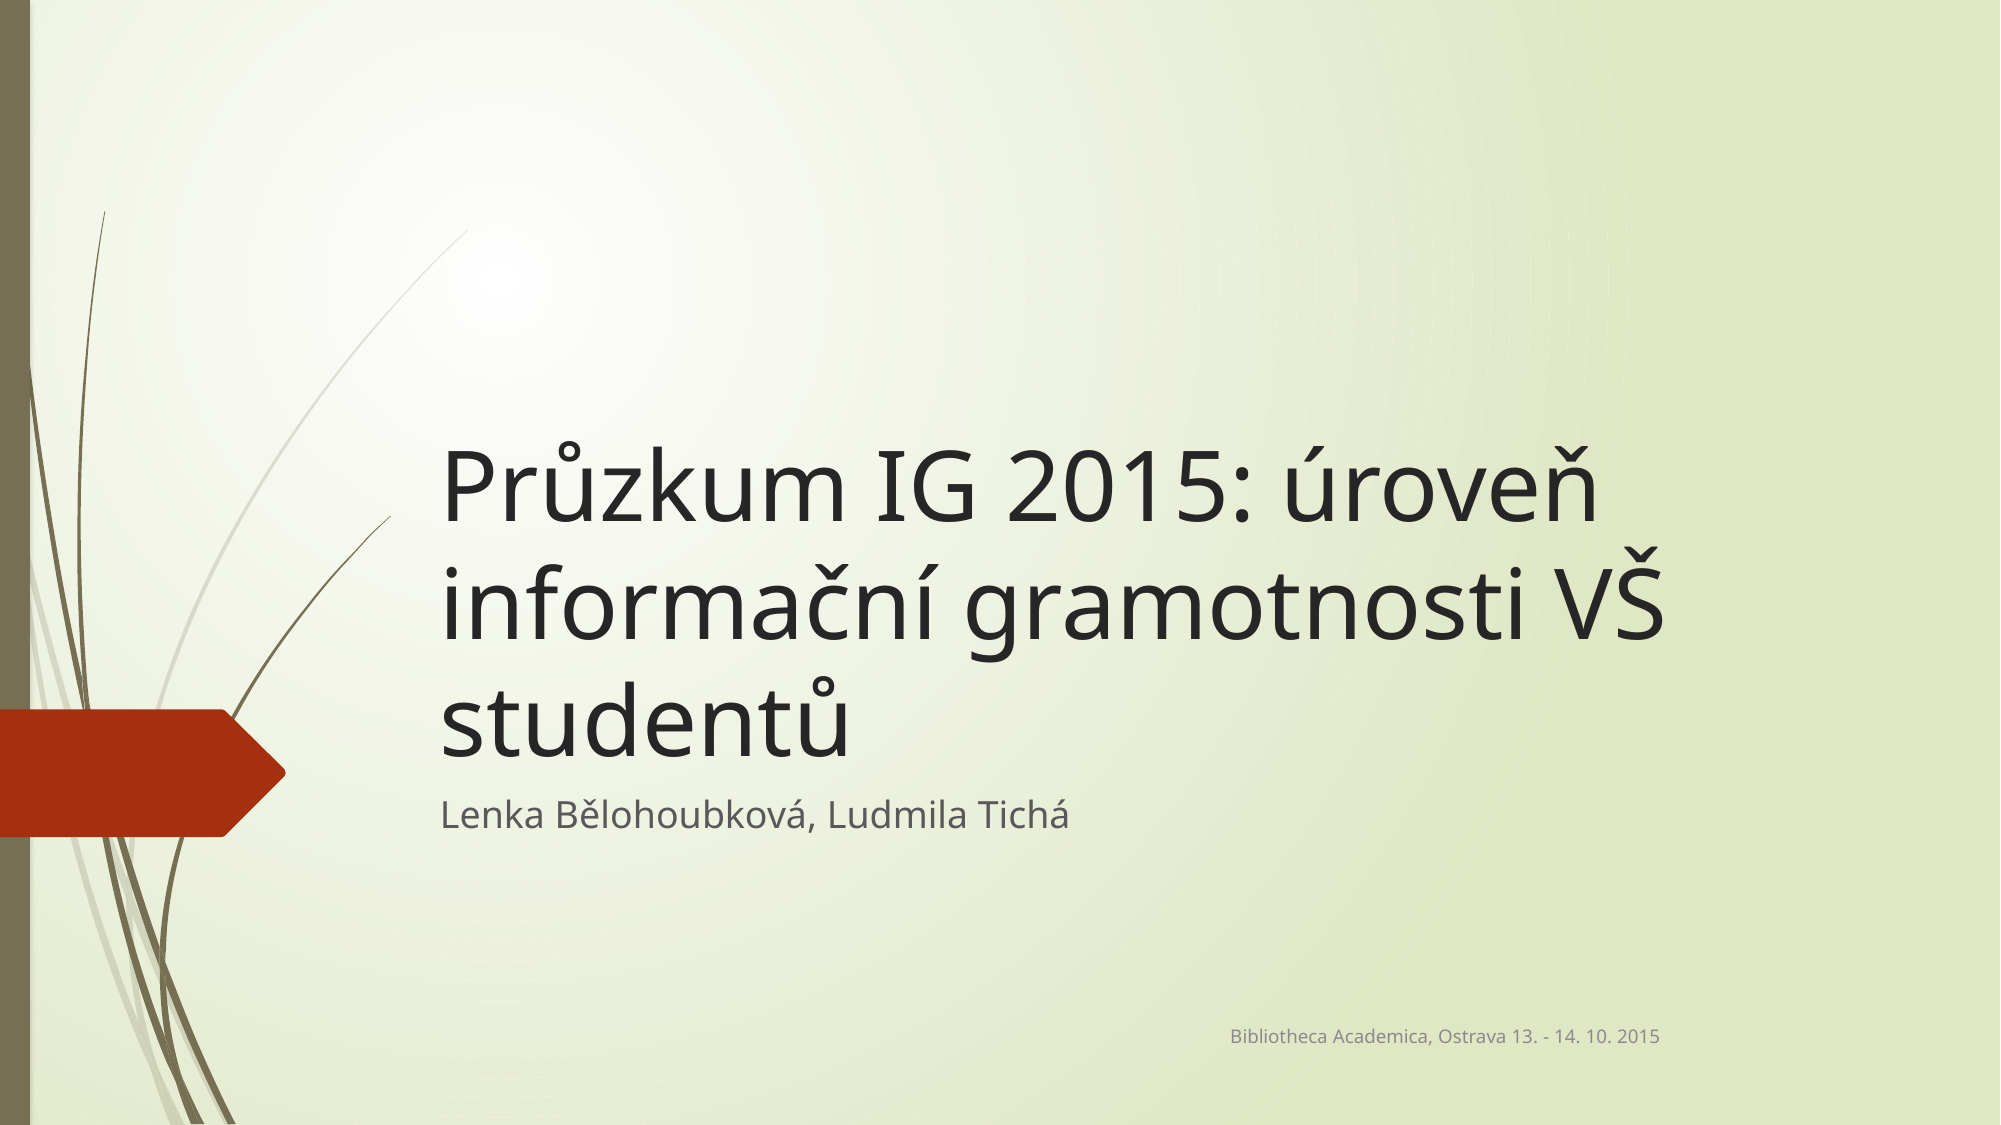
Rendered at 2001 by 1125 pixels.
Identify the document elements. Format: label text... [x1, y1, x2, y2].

footer Bibliotheca Academica, Ostrava 13. - 14. 10. 2015 [424, 1006, 1675, 1067]
title Průzkum IG 2015: úroveň informační gramotnosti VŠ studentů [424, 412, 1888, 783]
subtitle Lenka Bělohoubková, Ludmila Tichá [424, 783, 1888, 969]
